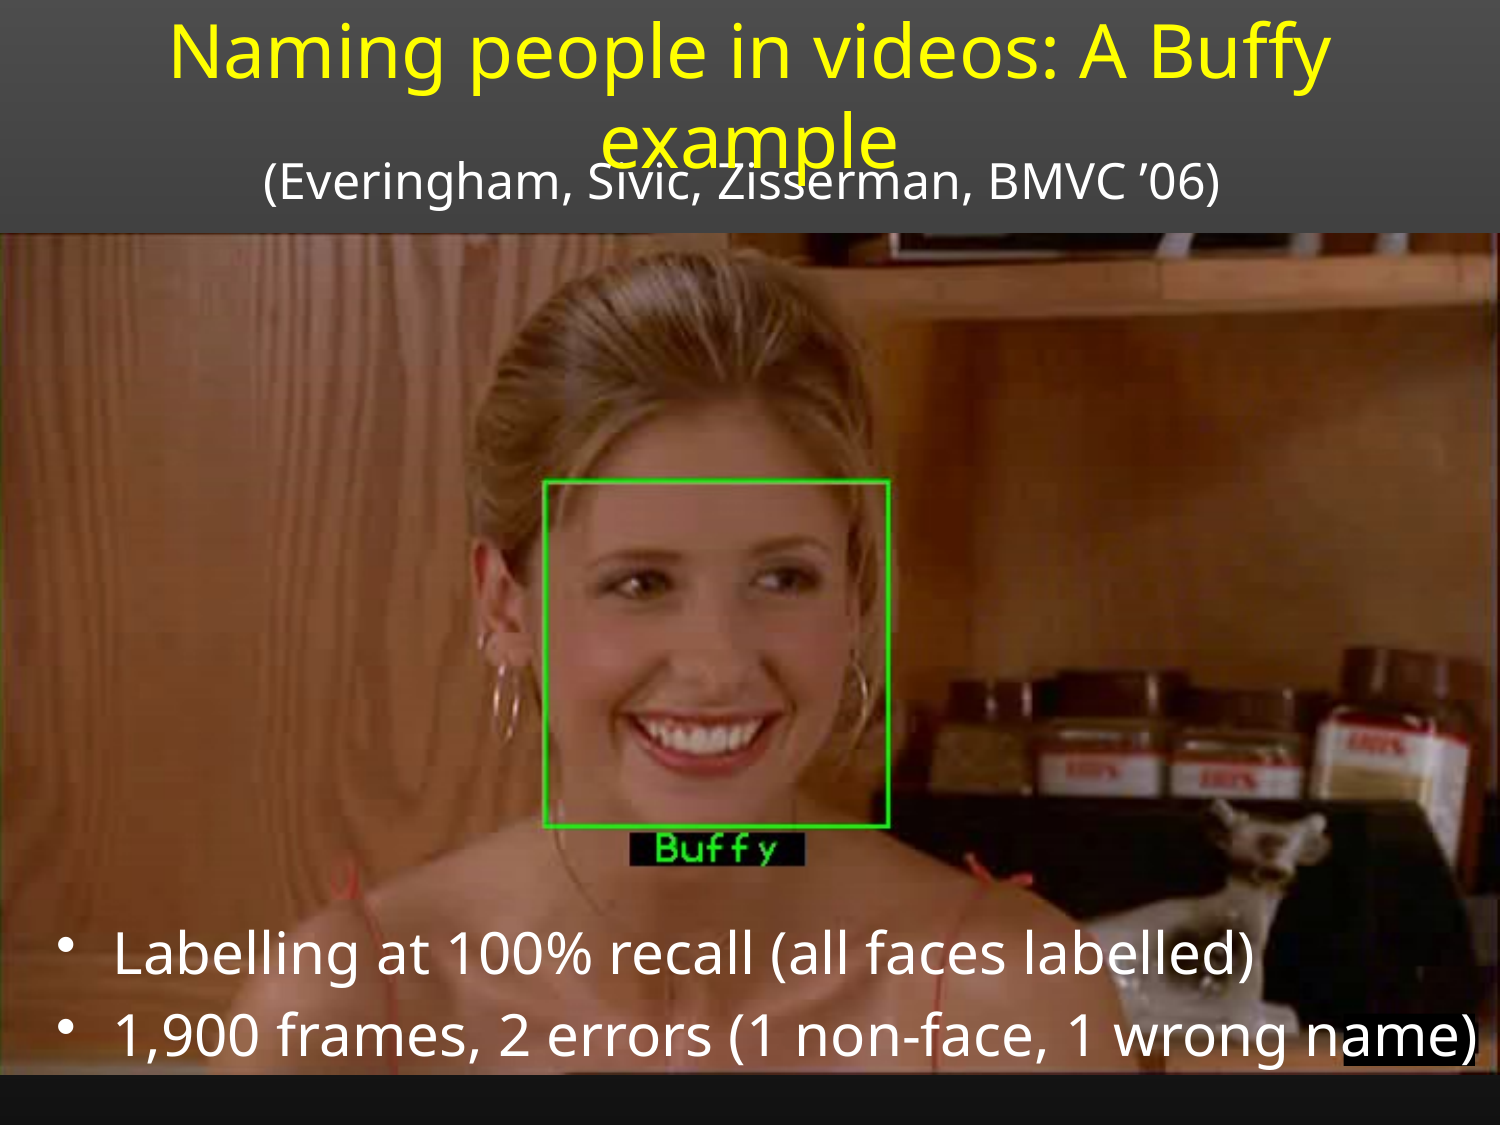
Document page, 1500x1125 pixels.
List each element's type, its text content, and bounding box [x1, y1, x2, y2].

text_box Naming people in videos: A Buffy example [0, 0, 1500, 187]
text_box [0, 232, 1500, 1076]
text_box (Everingham, Sivic, Zisserman, BMVC ’06) [223, 187, 1262, 217]
